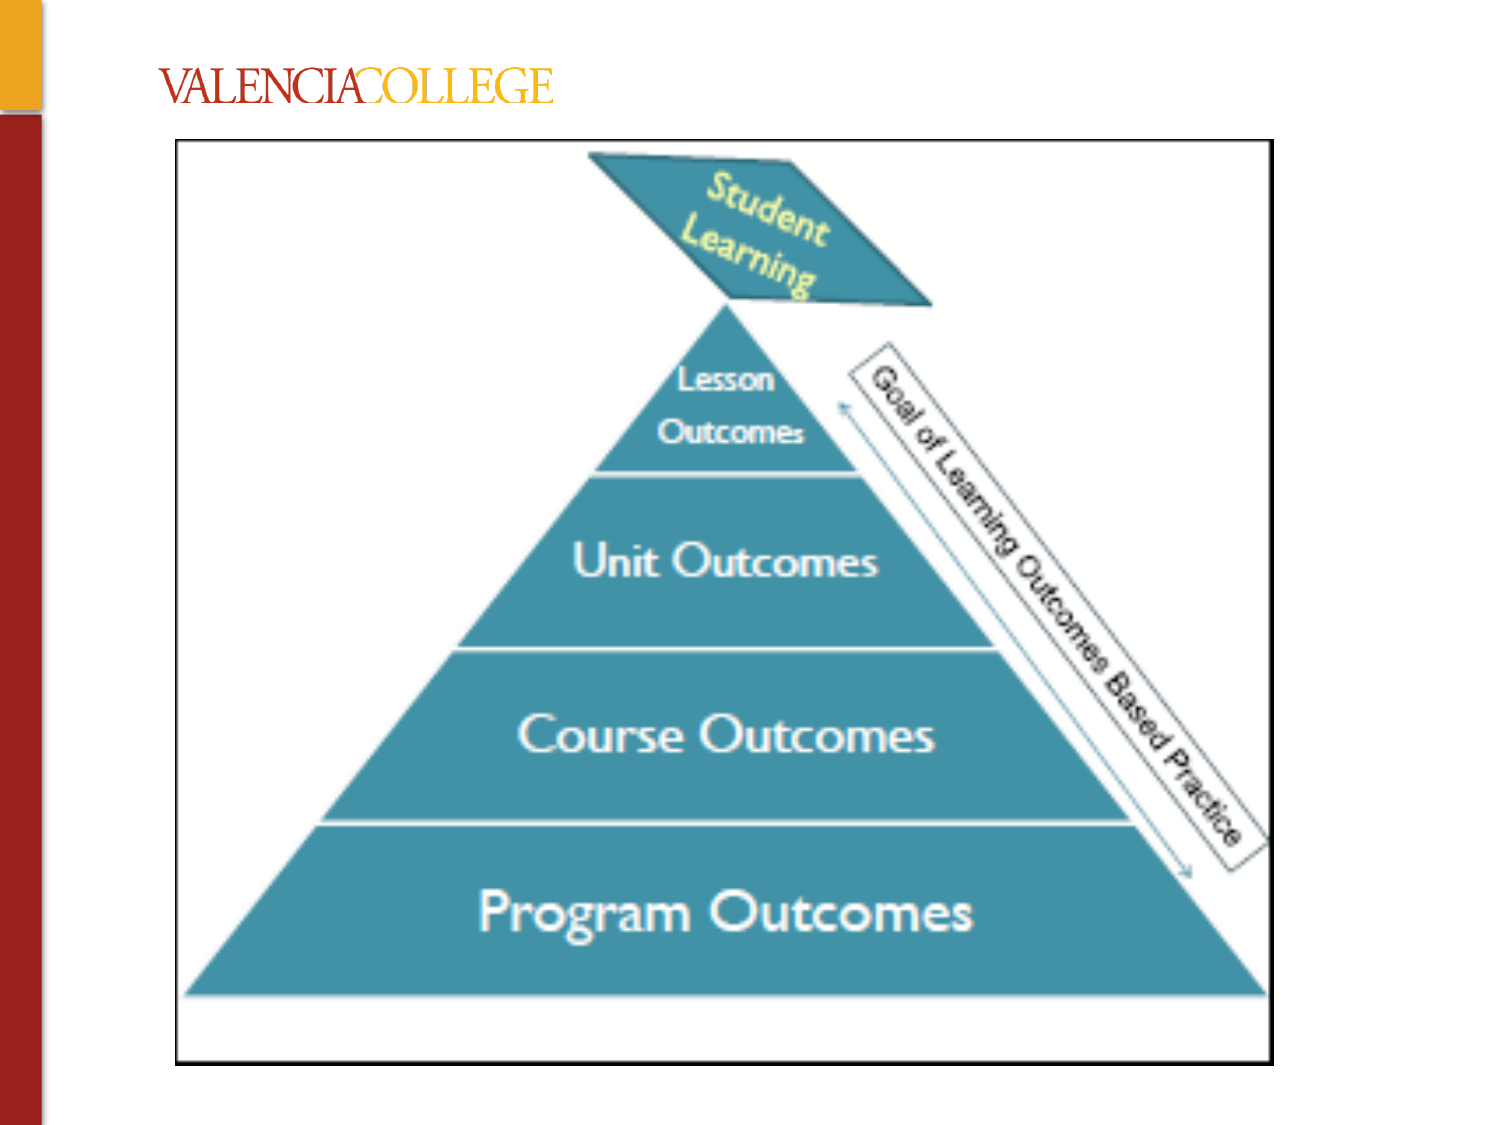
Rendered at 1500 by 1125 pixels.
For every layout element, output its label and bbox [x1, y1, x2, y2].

list [174, 138, 1275, 1066]
